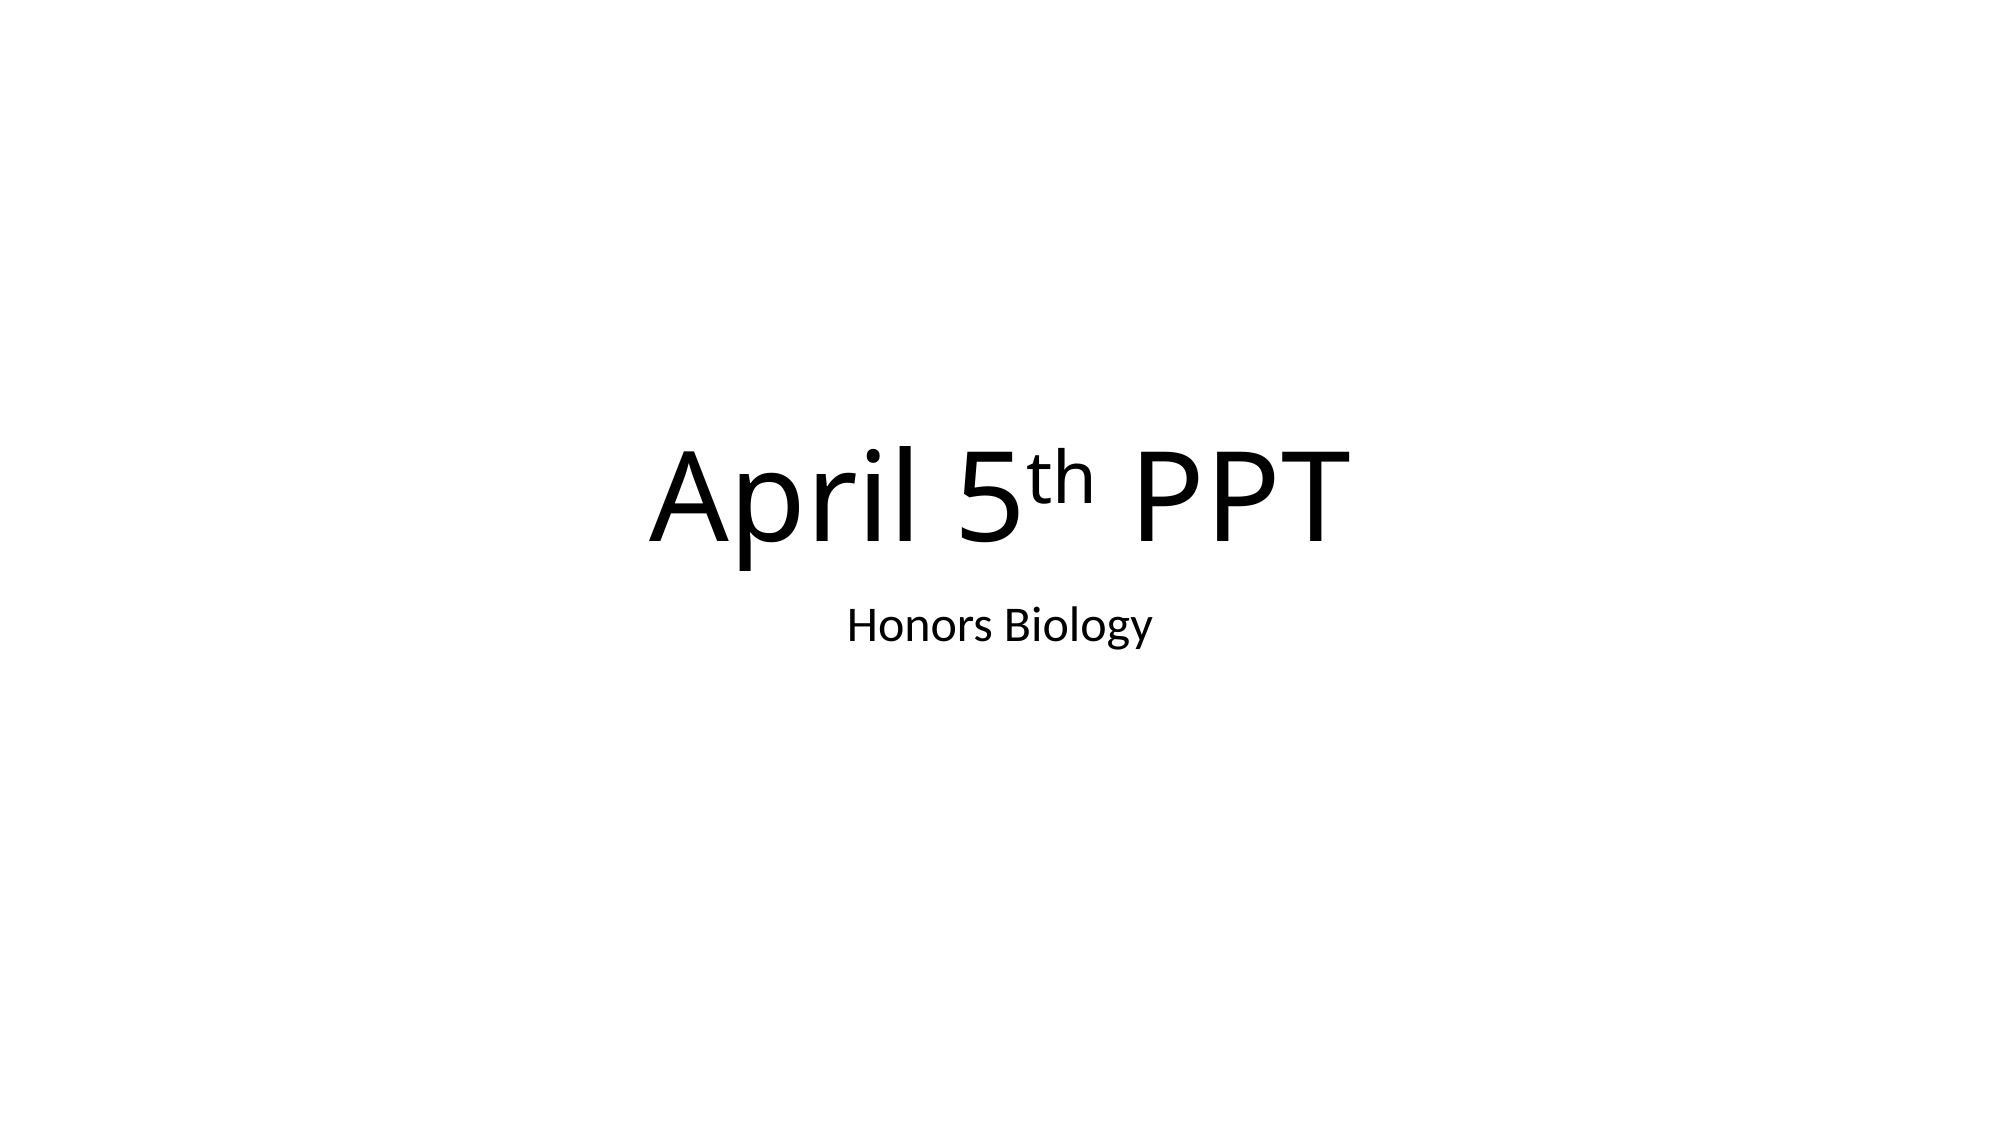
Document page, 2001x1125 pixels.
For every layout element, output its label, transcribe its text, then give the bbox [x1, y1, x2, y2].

title April 5th PPT [249, 184, 1750, 576]
subtitle Honors Biology [249, 590, 1750, 863]
